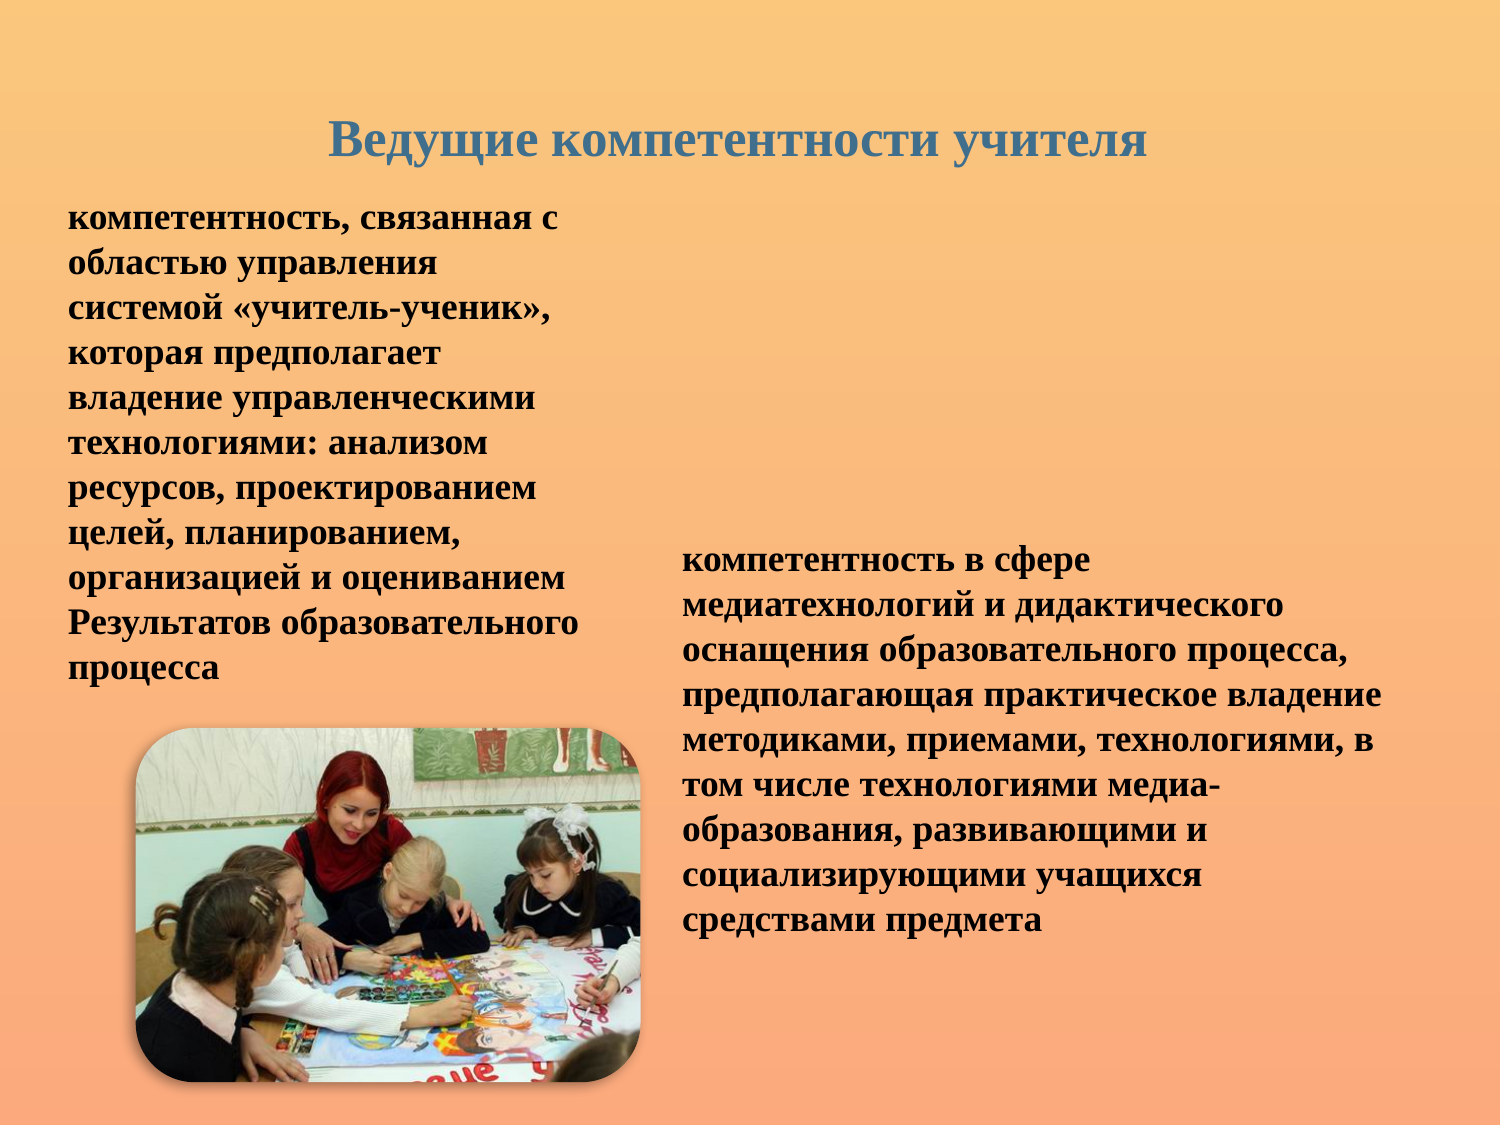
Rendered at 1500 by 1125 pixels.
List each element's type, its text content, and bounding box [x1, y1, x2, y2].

title Ведущие компетентности учителя [64, 30, 1425, 233]
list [135, 727, 641, 1083]
text_box компетентность, связанная с областью управления системой «учитель-ученик», которая предполагает владение управленческими технологиями: анализом ресурсов, проектированием целей, планированием, организацией и оцениванием Результатов образовательного процесса [53, 184, 597, 695]
text_box компетентность в сфере медиатехнологий и дидактического оснащения образовательного процесса, предполагающая практическое владение методиками, приемами, технологиями, в том числе технологиями медиа-образования, развивающими и социализирующими учащихся средствами предмета [667, 527, 1400, 947]
